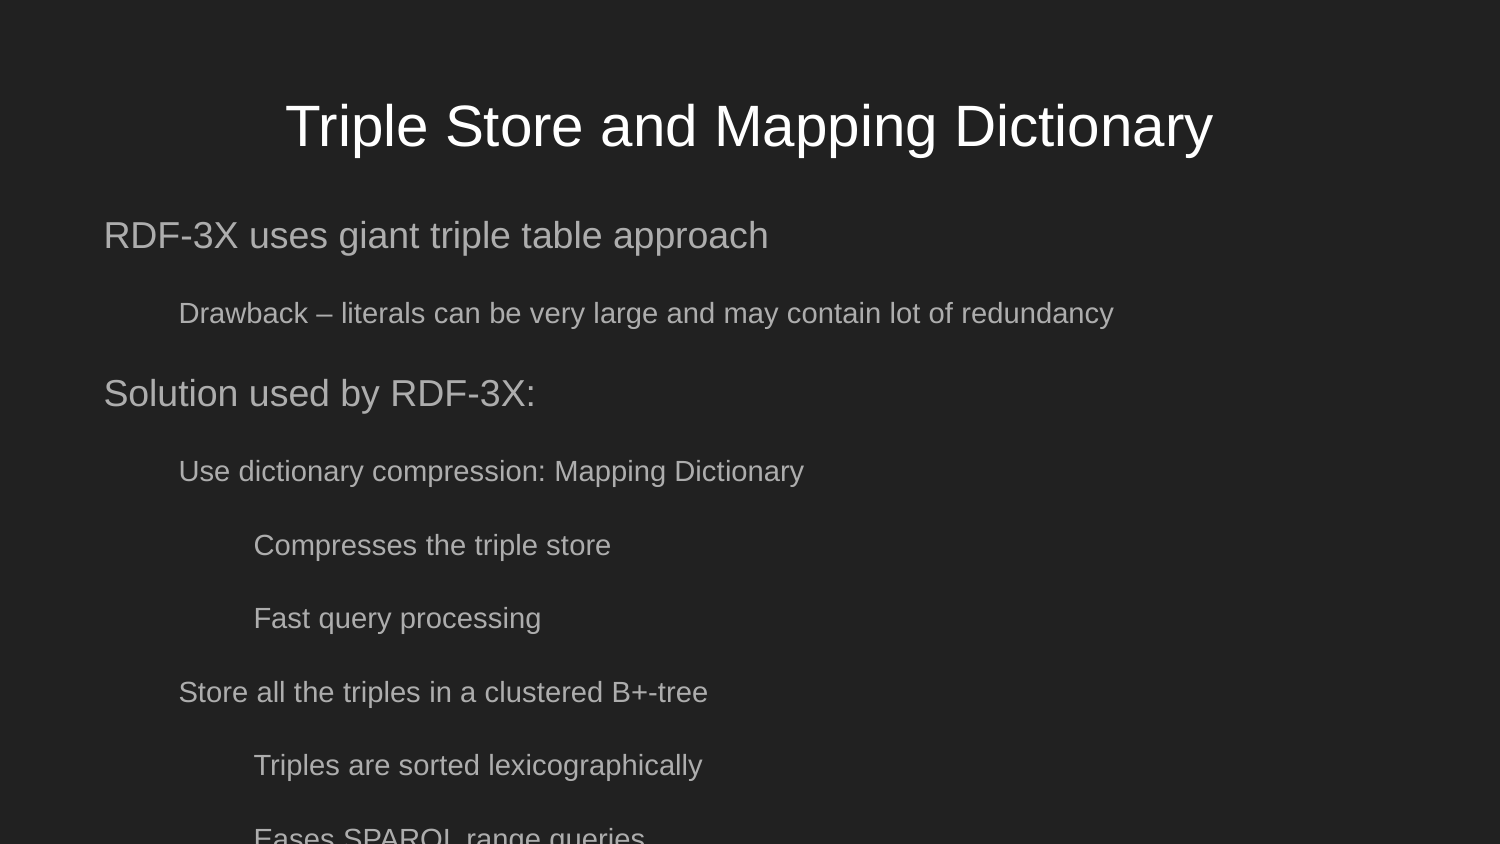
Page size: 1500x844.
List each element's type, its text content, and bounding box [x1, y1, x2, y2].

title Triple Store and Mapping Dictionary [51, 72, 1449, 167]
list RDF-3X uses giant triple table approach Drawback – literals can be very large and may contain lot of redundancy Solution used by RDF-3X: Use dictionary compression: Mapping Dictionary Compresses the triple store Fast query processing Store all the triples in a clustered B+-tree Triples are sorted lexicographically Eases SPARQL range queries [51, 189, 1449, 750]
